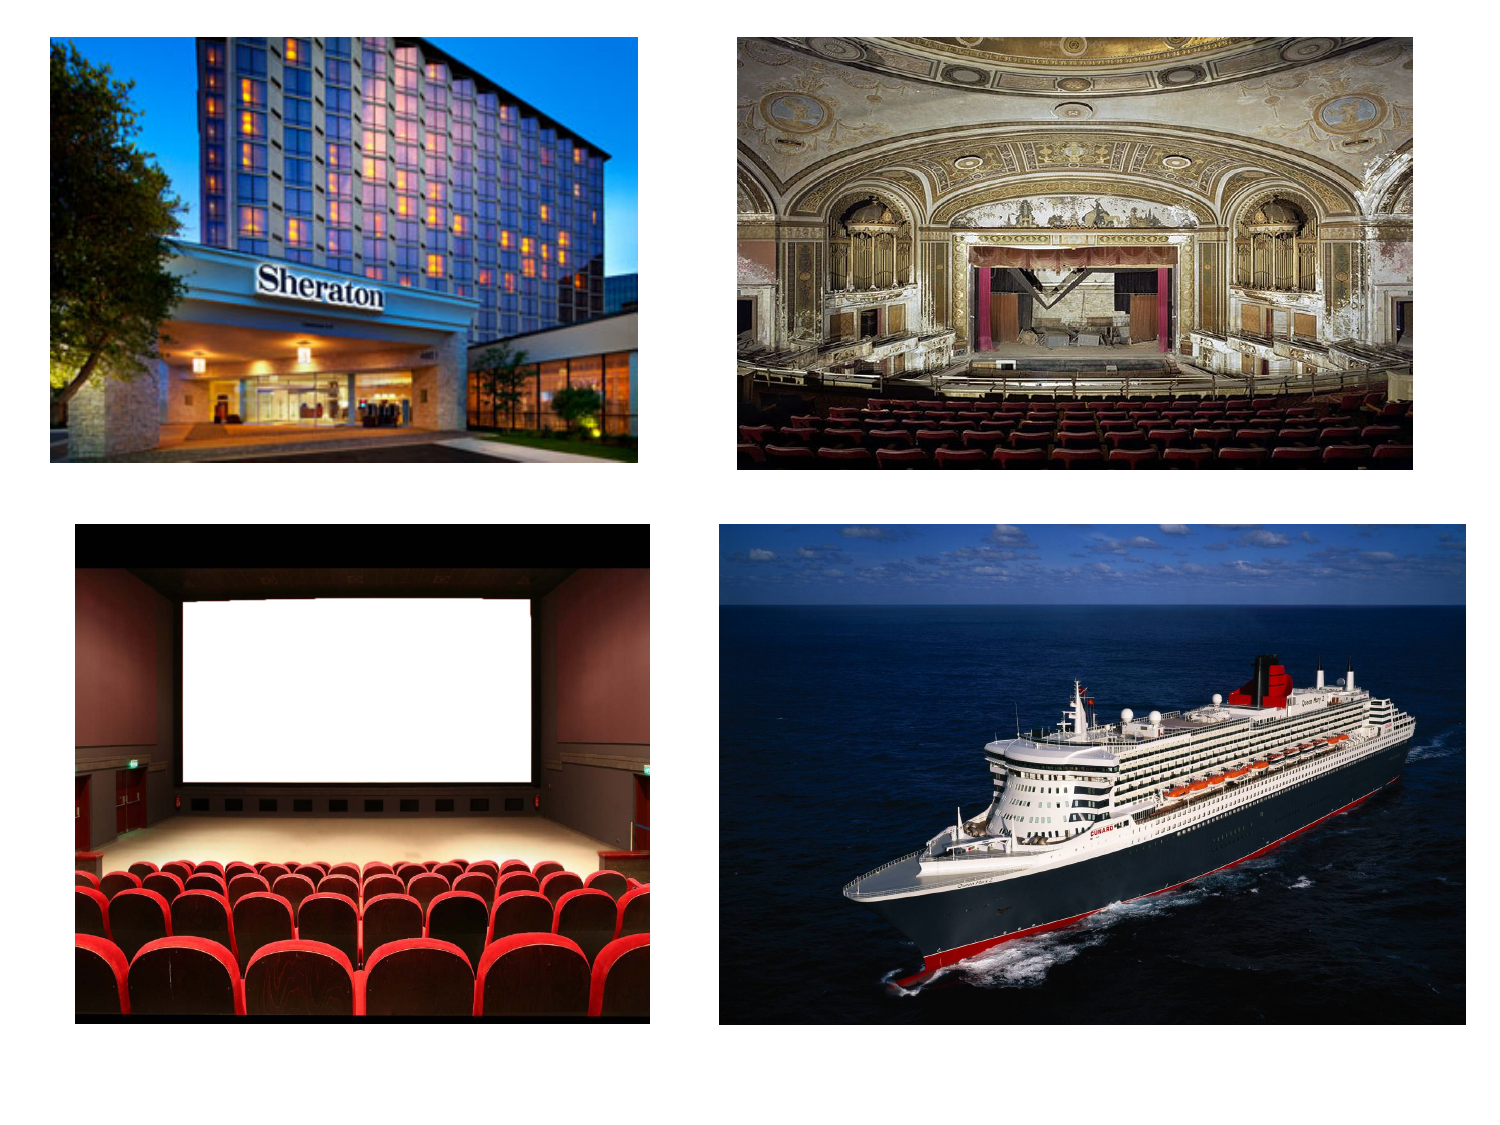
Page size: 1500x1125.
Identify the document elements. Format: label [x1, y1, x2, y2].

picture [49, 37, 638, 463]
picture [737, 37, 1413, 470]
picture [719, 524, 1466, 1026]
picture [74, 524, 651, 1024]
